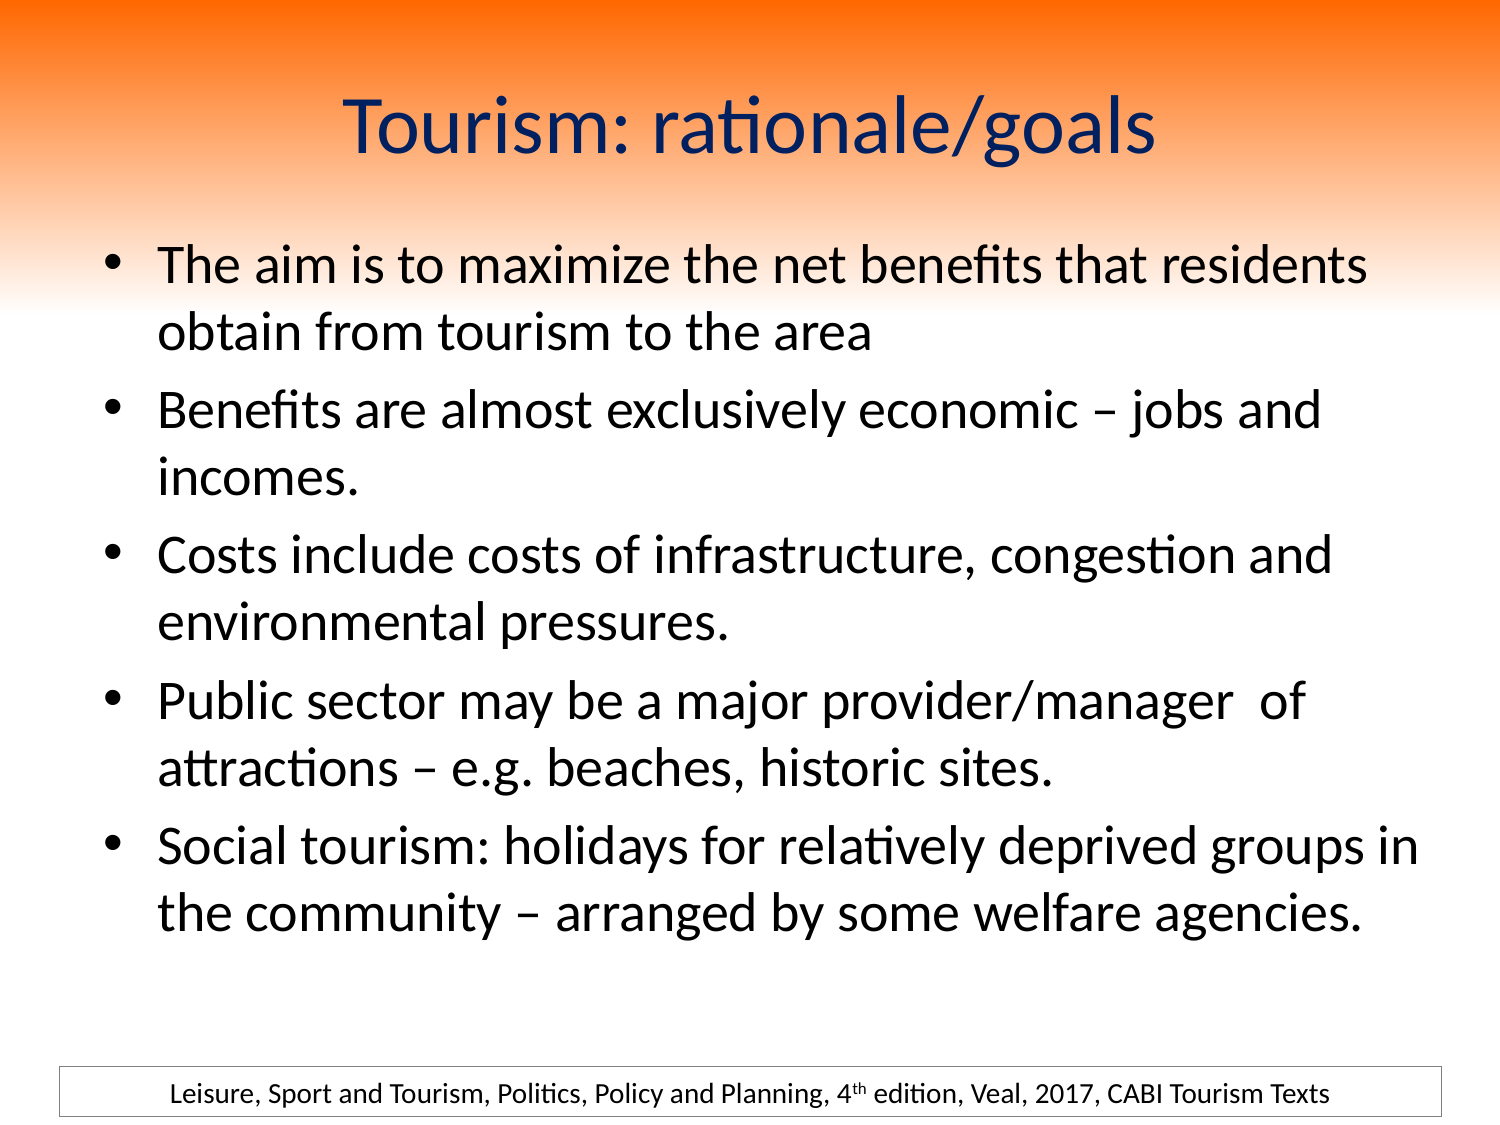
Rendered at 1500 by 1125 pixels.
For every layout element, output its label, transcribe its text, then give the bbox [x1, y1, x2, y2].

title Tourism: rationale/goals [75, 45, 1425, 197]
list The aim is to maximize the net benefits that residents obtain from tourism to the area Benefits are almost exclusively economic – jobs and incomes. Costs include costs of infrastructure, congestion and environmental pressures. Public sector may be a major provider/manager of attractions – e.g. beaches, historic sites. Social tourism: holidays for relatively deprived groups in the community – arranged by some welfare agencies. [88, 219, 1439, 1012]
text_box Leisure, Sport and Tourism, Politics, Policy and Planning, 4th edition, Veal, 2017, CABI Tourism Texts [59, 1066, 1442, 1117]
